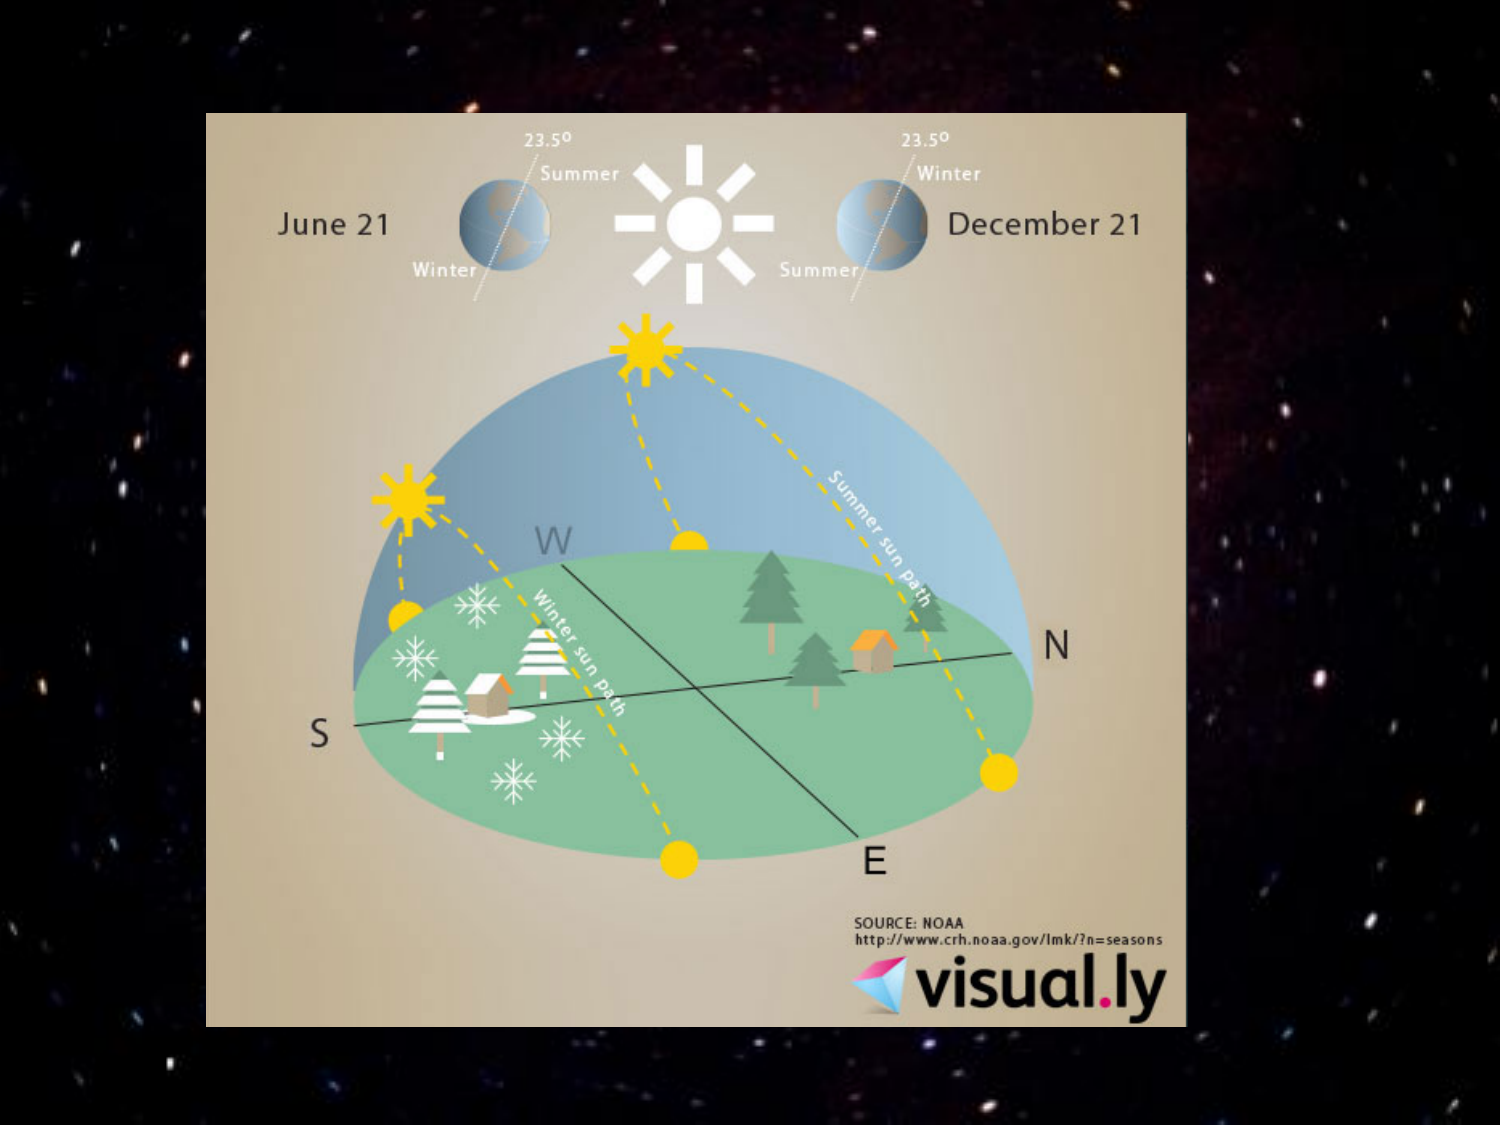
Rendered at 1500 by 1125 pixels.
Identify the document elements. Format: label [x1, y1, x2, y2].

picture [0, 0, 1500, 1125]
list [206, 113, 1188, 1027]
